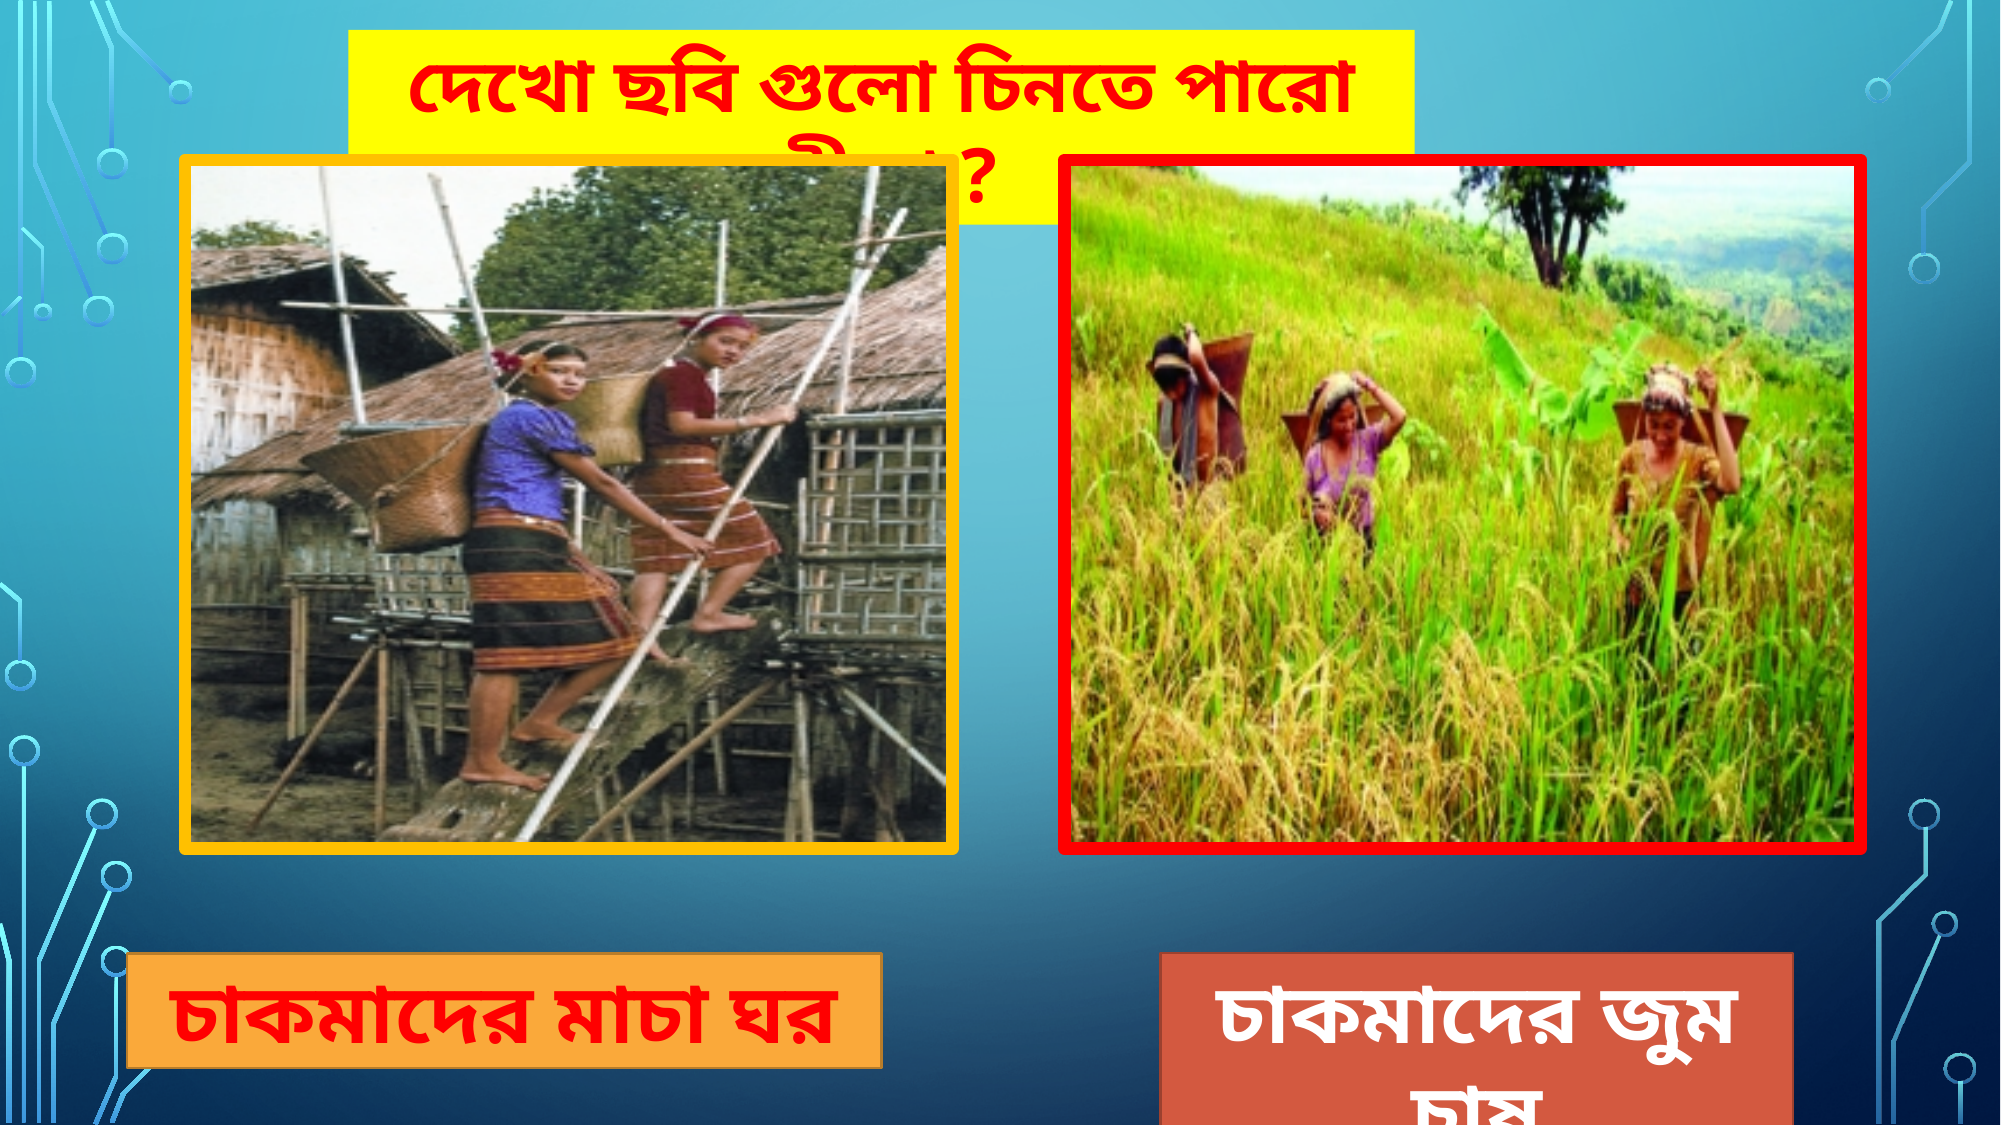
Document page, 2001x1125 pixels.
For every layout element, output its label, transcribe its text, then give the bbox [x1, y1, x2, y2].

picture [191, 165, 947, 843]
text_box চাকমাদের মাচা ঘর [126, 952, 883, 1069]
text_box দেখো ছবি গুলো চিনতে পারো কী না ? [348, 29, 1415, 225]
picture [1070, 165, 1855, 843]
text_box চাকমাদের জুম চাষ [1159, 952, 1794, 1125]
